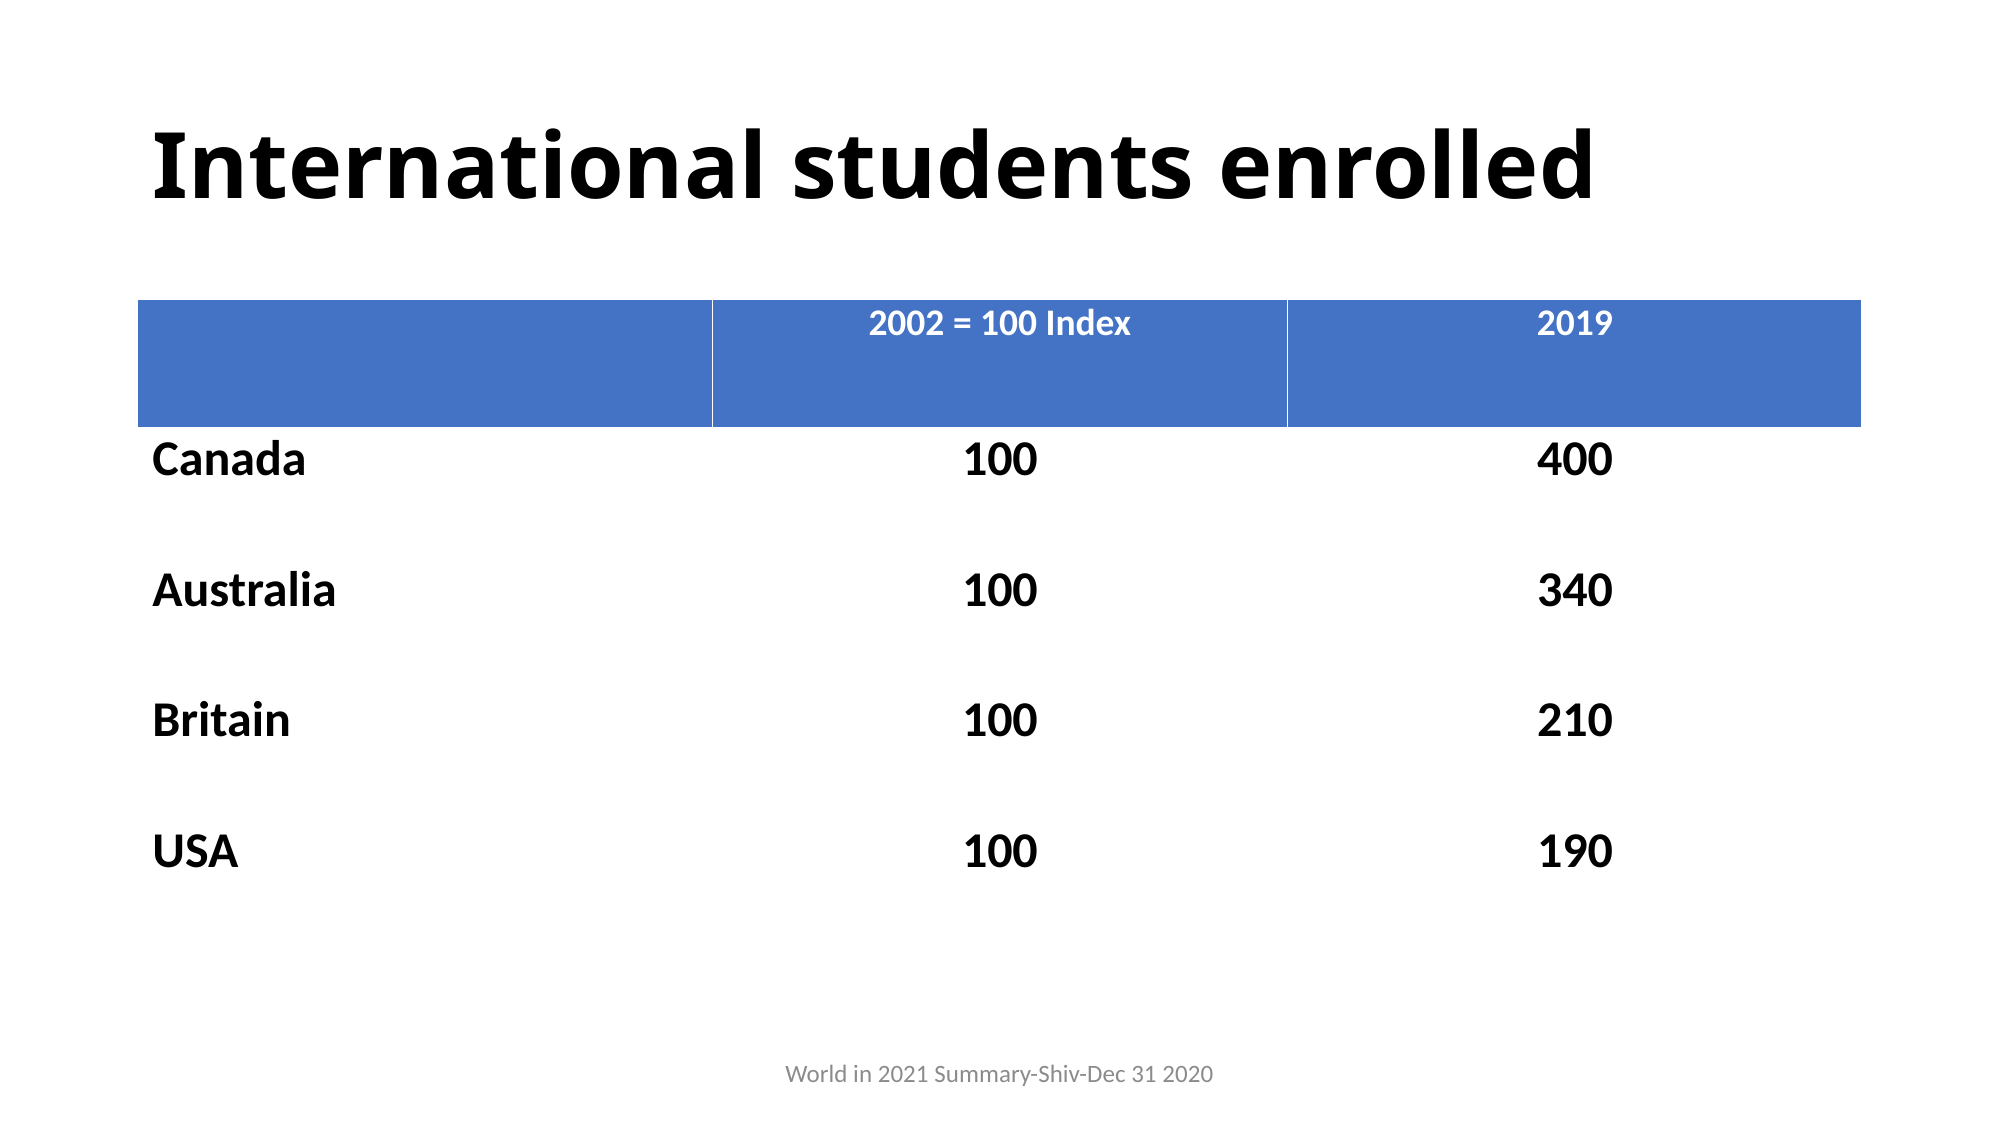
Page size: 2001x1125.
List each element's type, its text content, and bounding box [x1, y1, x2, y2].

title International students enrolled [137, 59, 1863, 278]
table_cell Britain [138, 693, 712, 822]
table_cell 100 [713, 693, 1287, 822]
table_cell 190 [1288, 823, 1861, 952]
table_cell 100 [713, 823, 1287, 952]
table_cell Australia [138, 562, 712, 691]
table_cell 100 [713, 433, 1287, 560]
table_header [138, 300, 712, 427]
table_cell 210 [1288, 693, 1861, 822]
table_cell 400 [1288, 433, 1861, 560]
table_header 2019 [1288, 300, 1861, 427]
table_cell 340 [1288, 562, 1861, 691]
table_cell USA [138, 823, 712, 952]
table_header 2002 = 100 Index [713, 300, 1287, 427]
table_cell 100 [713, 562, 1287, 691]
table_cell Canada [138, 433, 712, 560]
footer World in 2021 Summary-Shiv-Dec 31 2020 [662, 1042, 1338, 1103]
